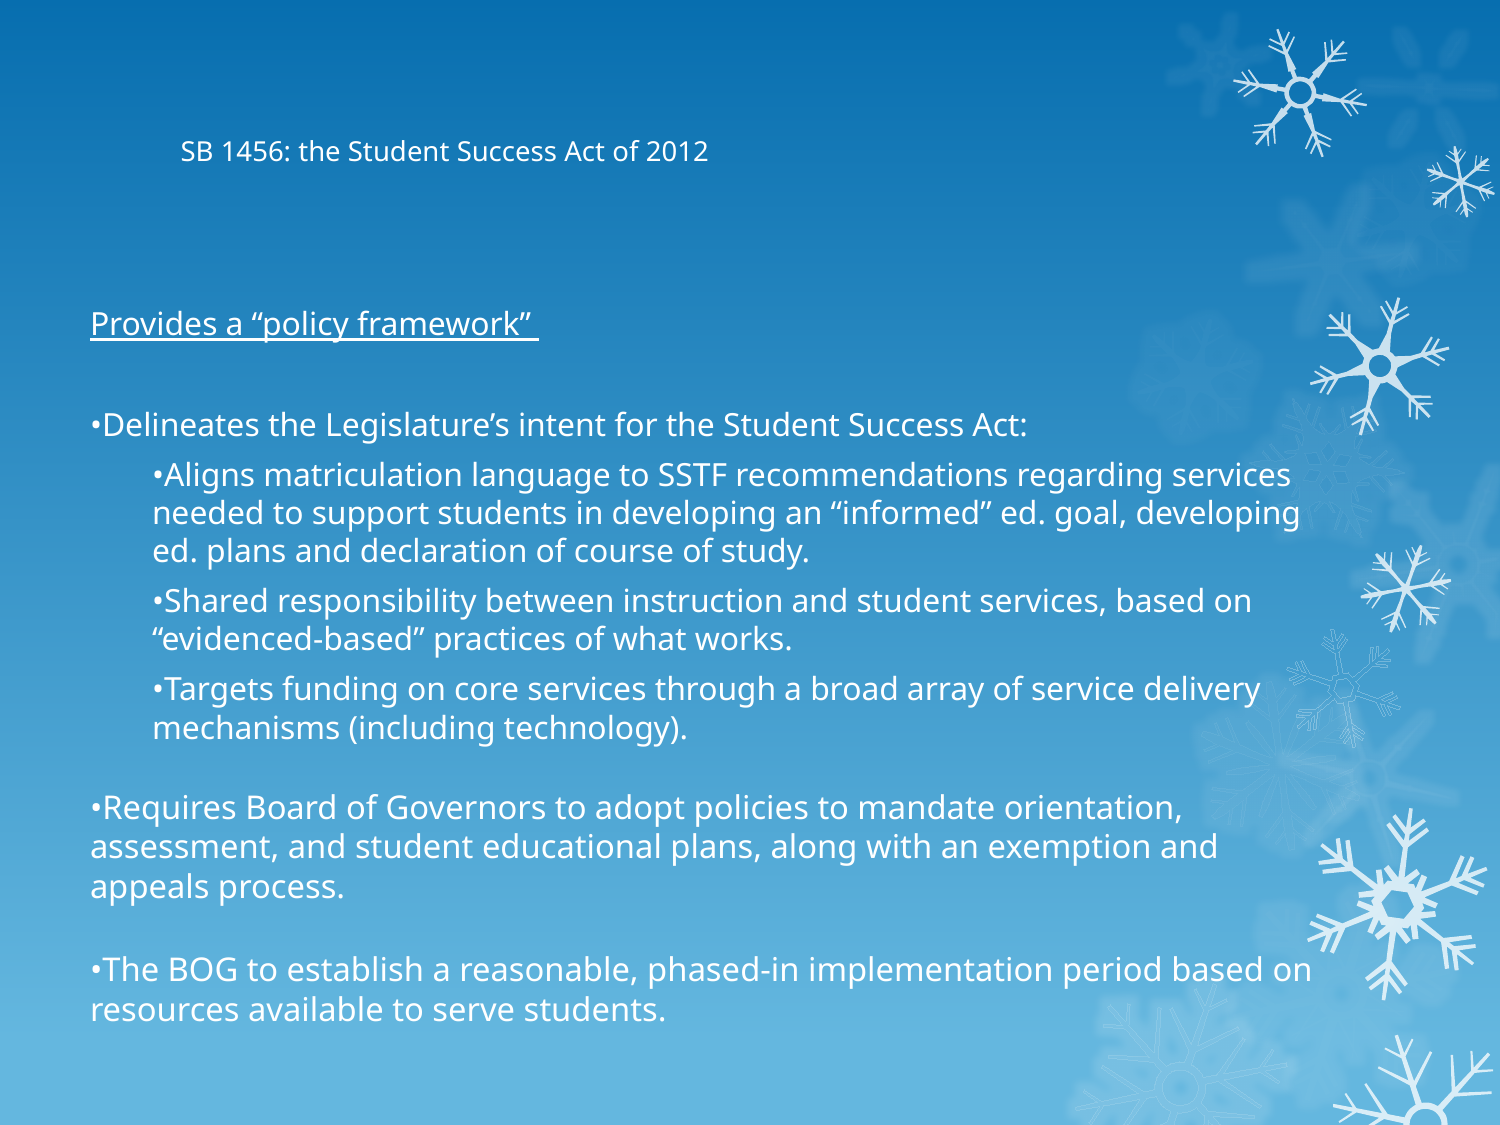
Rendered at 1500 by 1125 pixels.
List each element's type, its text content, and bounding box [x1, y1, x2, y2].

list Provides a “policy framework” •Delineates the Legislature’s intent for the Student Success Act: •Aligns matriculation language to SSTF recommendations regarding services needed to support students in developing an “informed” ed. goal, developing ed. plans and declaration of course of study. •Shared responsibility between instruction and student services, based on “evidenced-based” practices of what works. •Targets funding on core services through a broad array of service delivery mechanisms (including technology). •Requires Board of Governors to adopt policies to mandate orientation, assessment, and student educational plans, along with an exemption and appeals process. •The BOG to establish a reasonable, phased-in implementation period based on resources available to serve students. [75, 296, 1335, 1038]
title SB 1456: the Student Success Act of 2012 [165, 87, 1335, 175]
